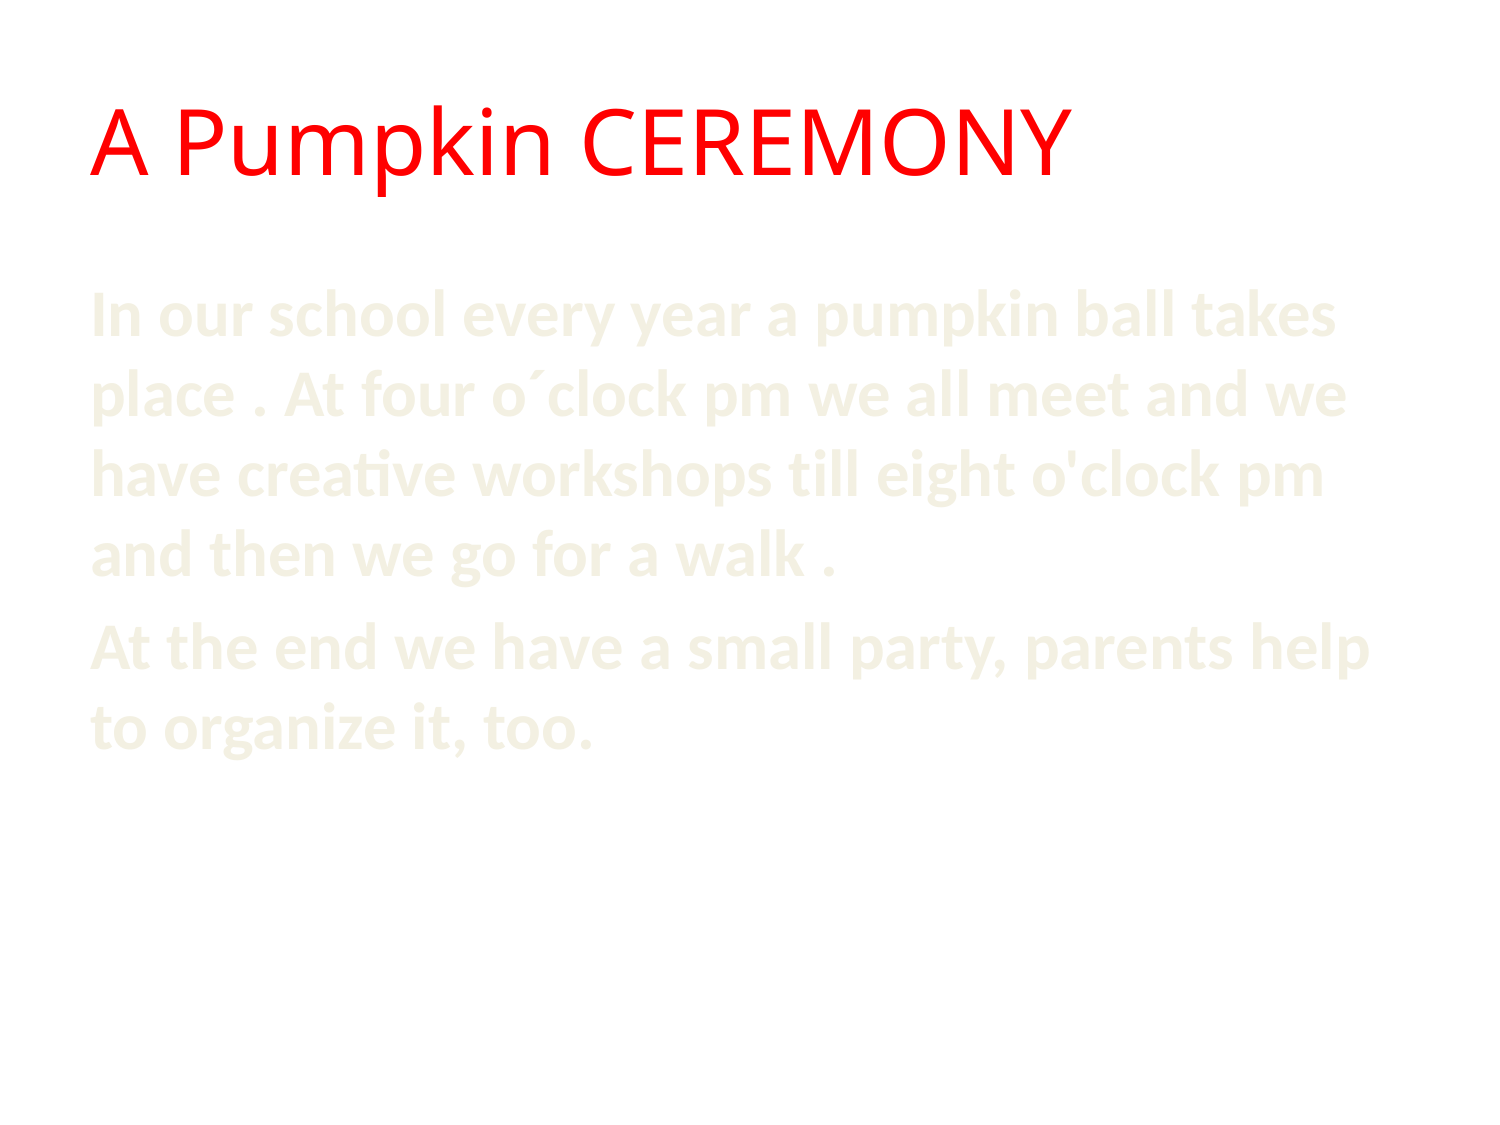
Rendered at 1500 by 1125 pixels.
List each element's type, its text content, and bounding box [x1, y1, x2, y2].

title A Pumpkin CEREMONY [75, 45, 1425, 233]
list In our school every year a pumpkin ball takes place . At four o´clock pm we all meet and we have creative workshops till eight o'clock pm and then we go for a walk . At the end we have a small party, parents help to organize it, too. [75, 262, 1425, 1005]
